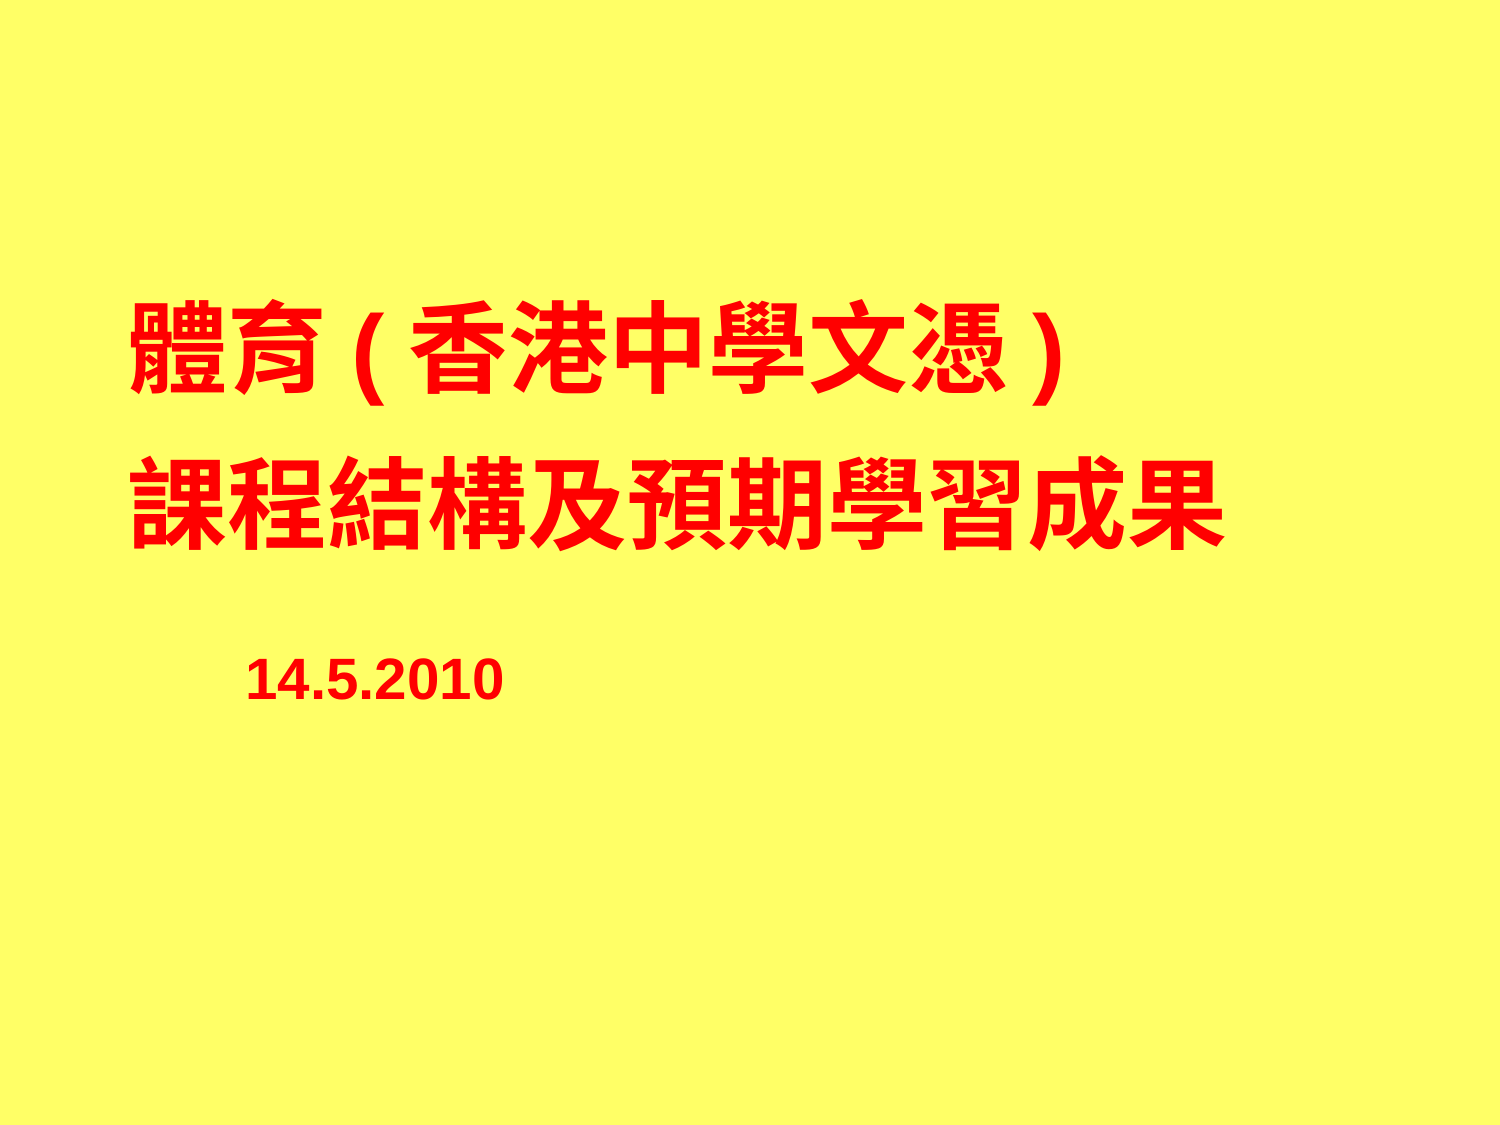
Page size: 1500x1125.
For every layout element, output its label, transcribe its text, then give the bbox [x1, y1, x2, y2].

title 體育(香港中學文憑) 課程結構及預期學習成果 [112, 219, 1388, 591]
subtitle 14.5.2010 [229, 633, 1281, 921]
